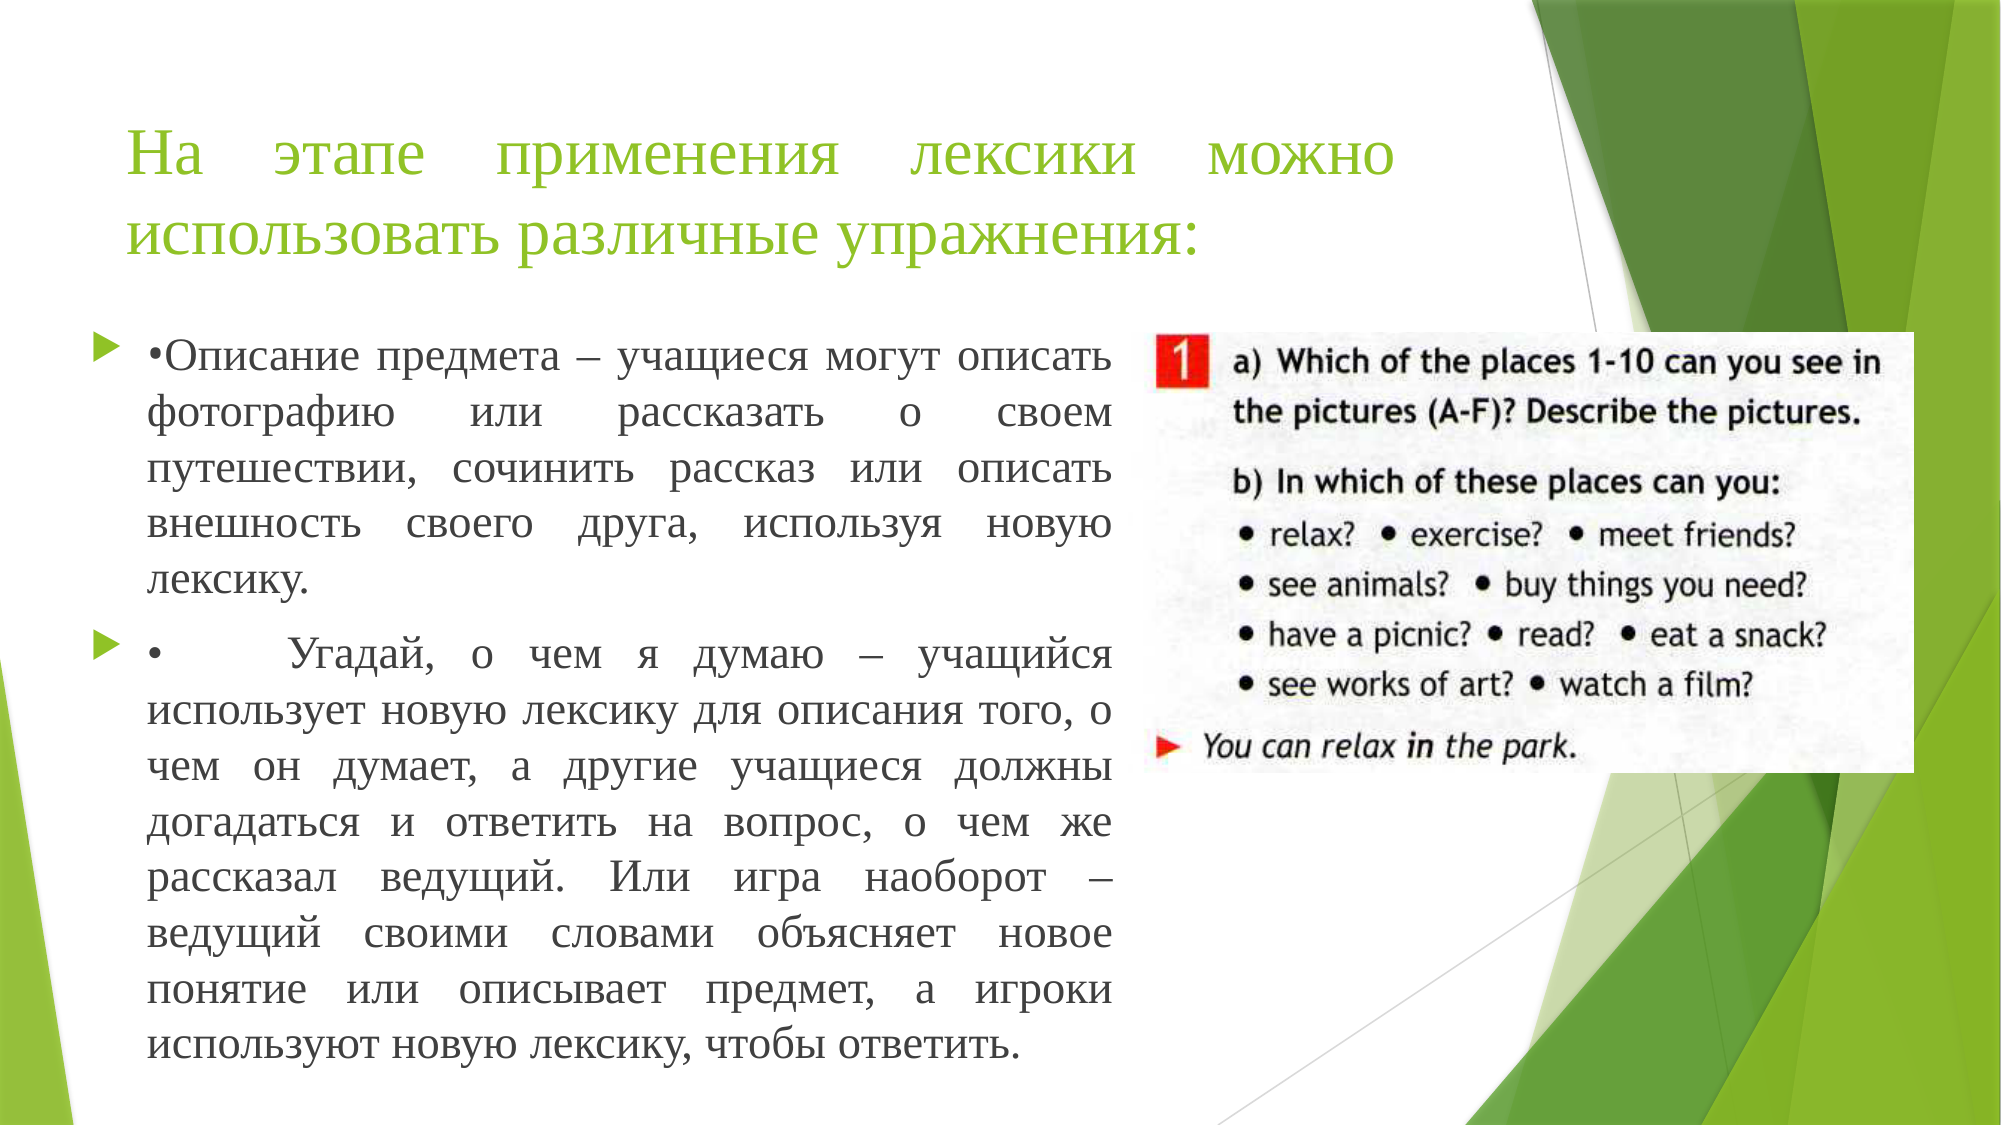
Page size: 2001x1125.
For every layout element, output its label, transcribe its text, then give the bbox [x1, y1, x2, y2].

title На этапе применения лексики можно использовать различные упражнения: [111, 99, 1413, 278]
list •Описание предмета – учащиеся могут описать фотографию или рассказать о своем путешествии, сочинить рассказ или описать внешность своего друга, используя новую лексику. • Угадай, о чем я думаю – учащийся использует новую лексику для описания того, о чем он думает, а другие учащиеся должны догадаться и ответить на вопрос, о чем же рассказал ведущий. Или игра наоборот – ведущий своими словами объясняет новое понятие или описывает предмет, а игроки используют новую лексику, чтобы ответить. [75, 316, 1129, 1091]
picture [1128, 331, 1915, 773]
